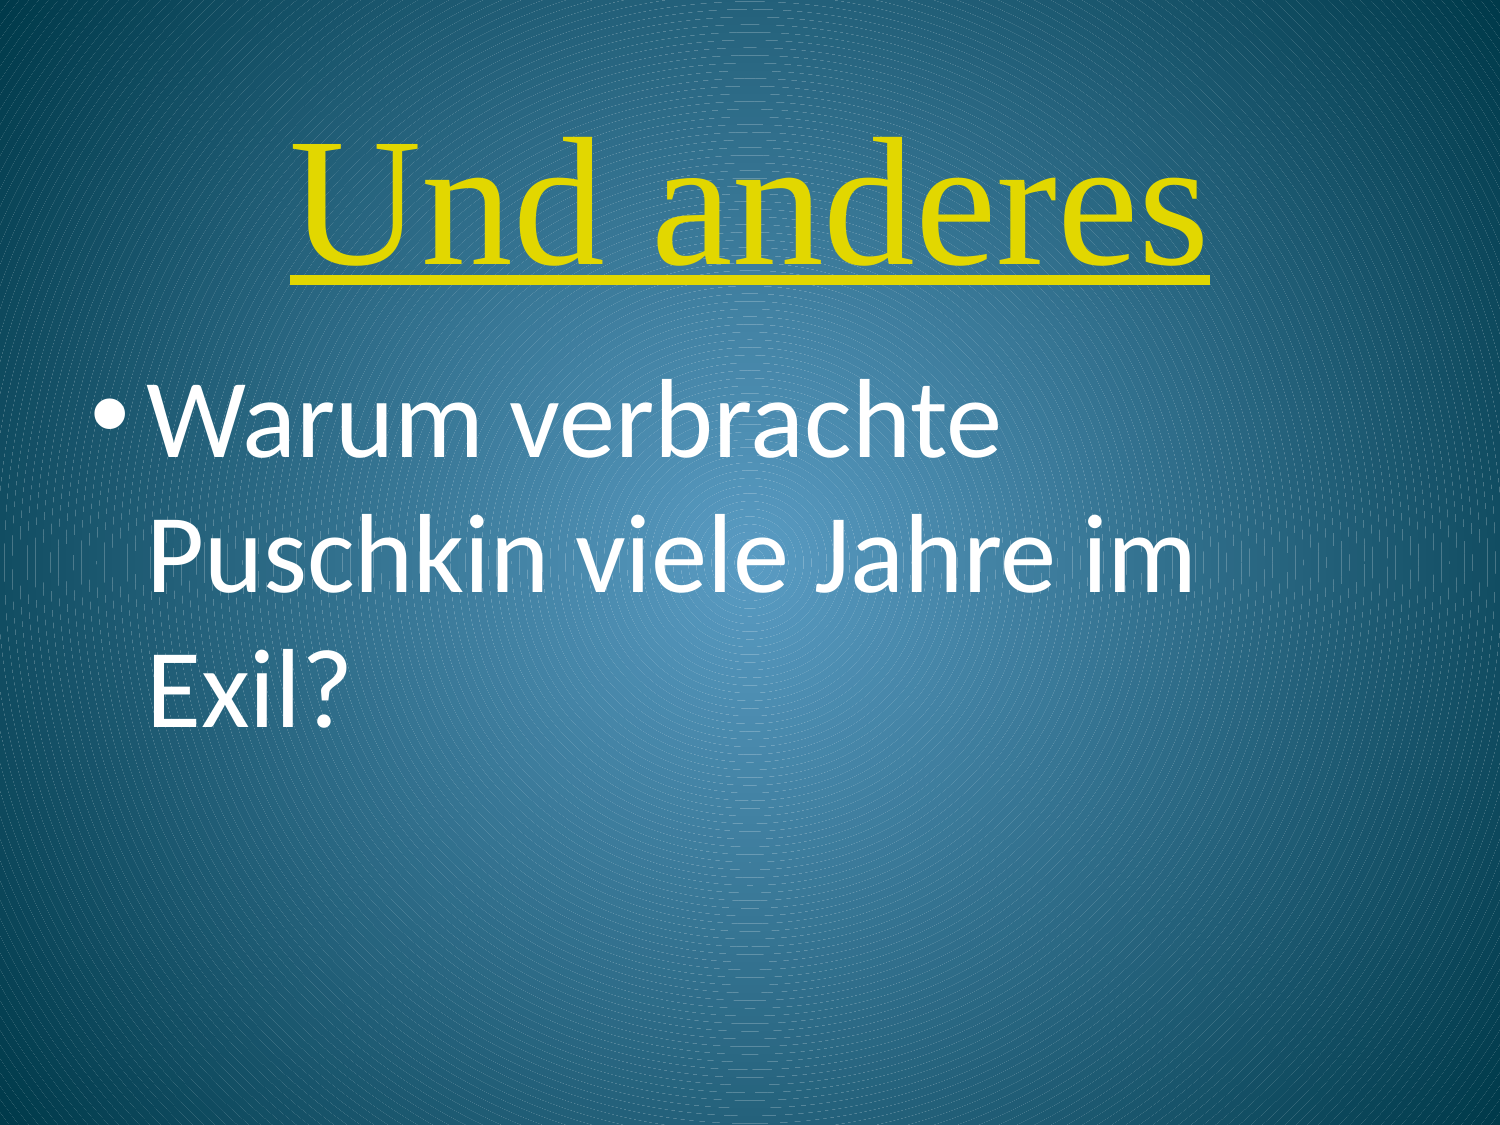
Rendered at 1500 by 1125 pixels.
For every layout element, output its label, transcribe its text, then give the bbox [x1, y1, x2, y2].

list Warum verbrachte Puschkin viele Jahre im Exil? [75, 337, 1425, 1005]
title Und anderes [75, 45, 1425, 337]
